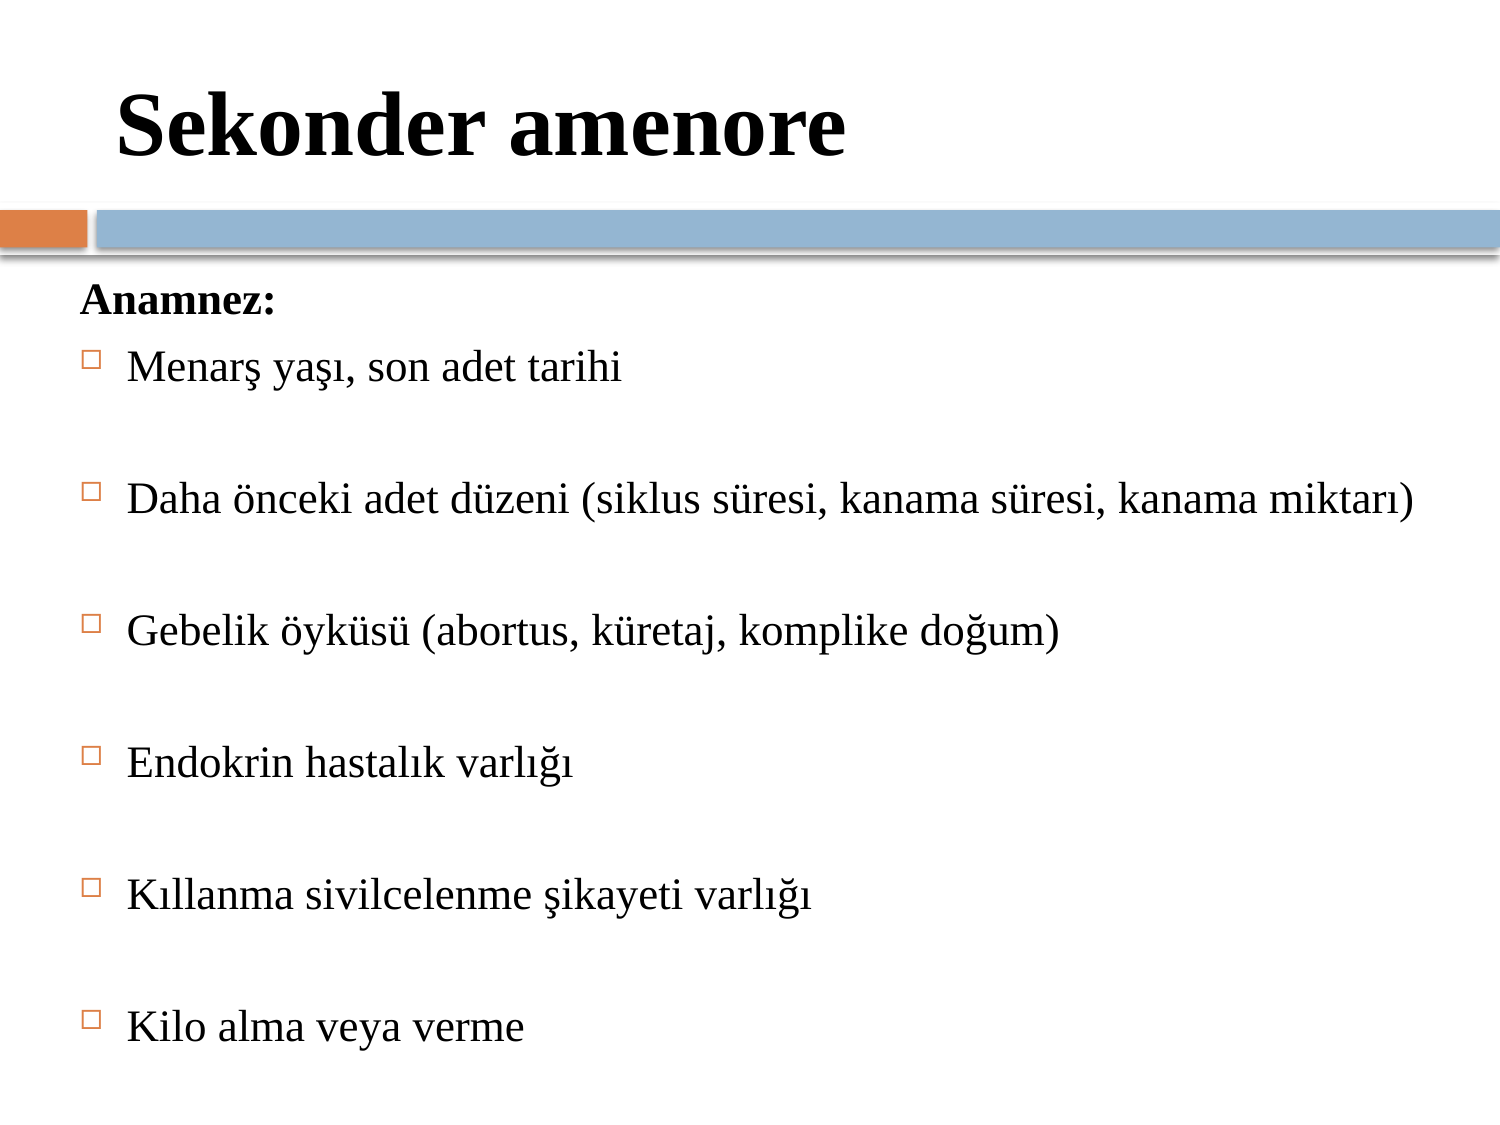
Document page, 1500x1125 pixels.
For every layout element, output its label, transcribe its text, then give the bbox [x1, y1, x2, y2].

title Sekonder amenore [100, 37, 1438, 200]
list Anamnez: Menarş yaşı, son adet tarihi Daha önceki adet düzeni (siklus süresi, kanama süresi, kanama miktarı) Gebelik öyküsü (abortus, küretaj, komplike doğum) Endokrin hastalık varlığı Kıllanma sivilcelenme şikayeti varlığı Kilo alma veya verme [64, 262, 1438, 1094]
